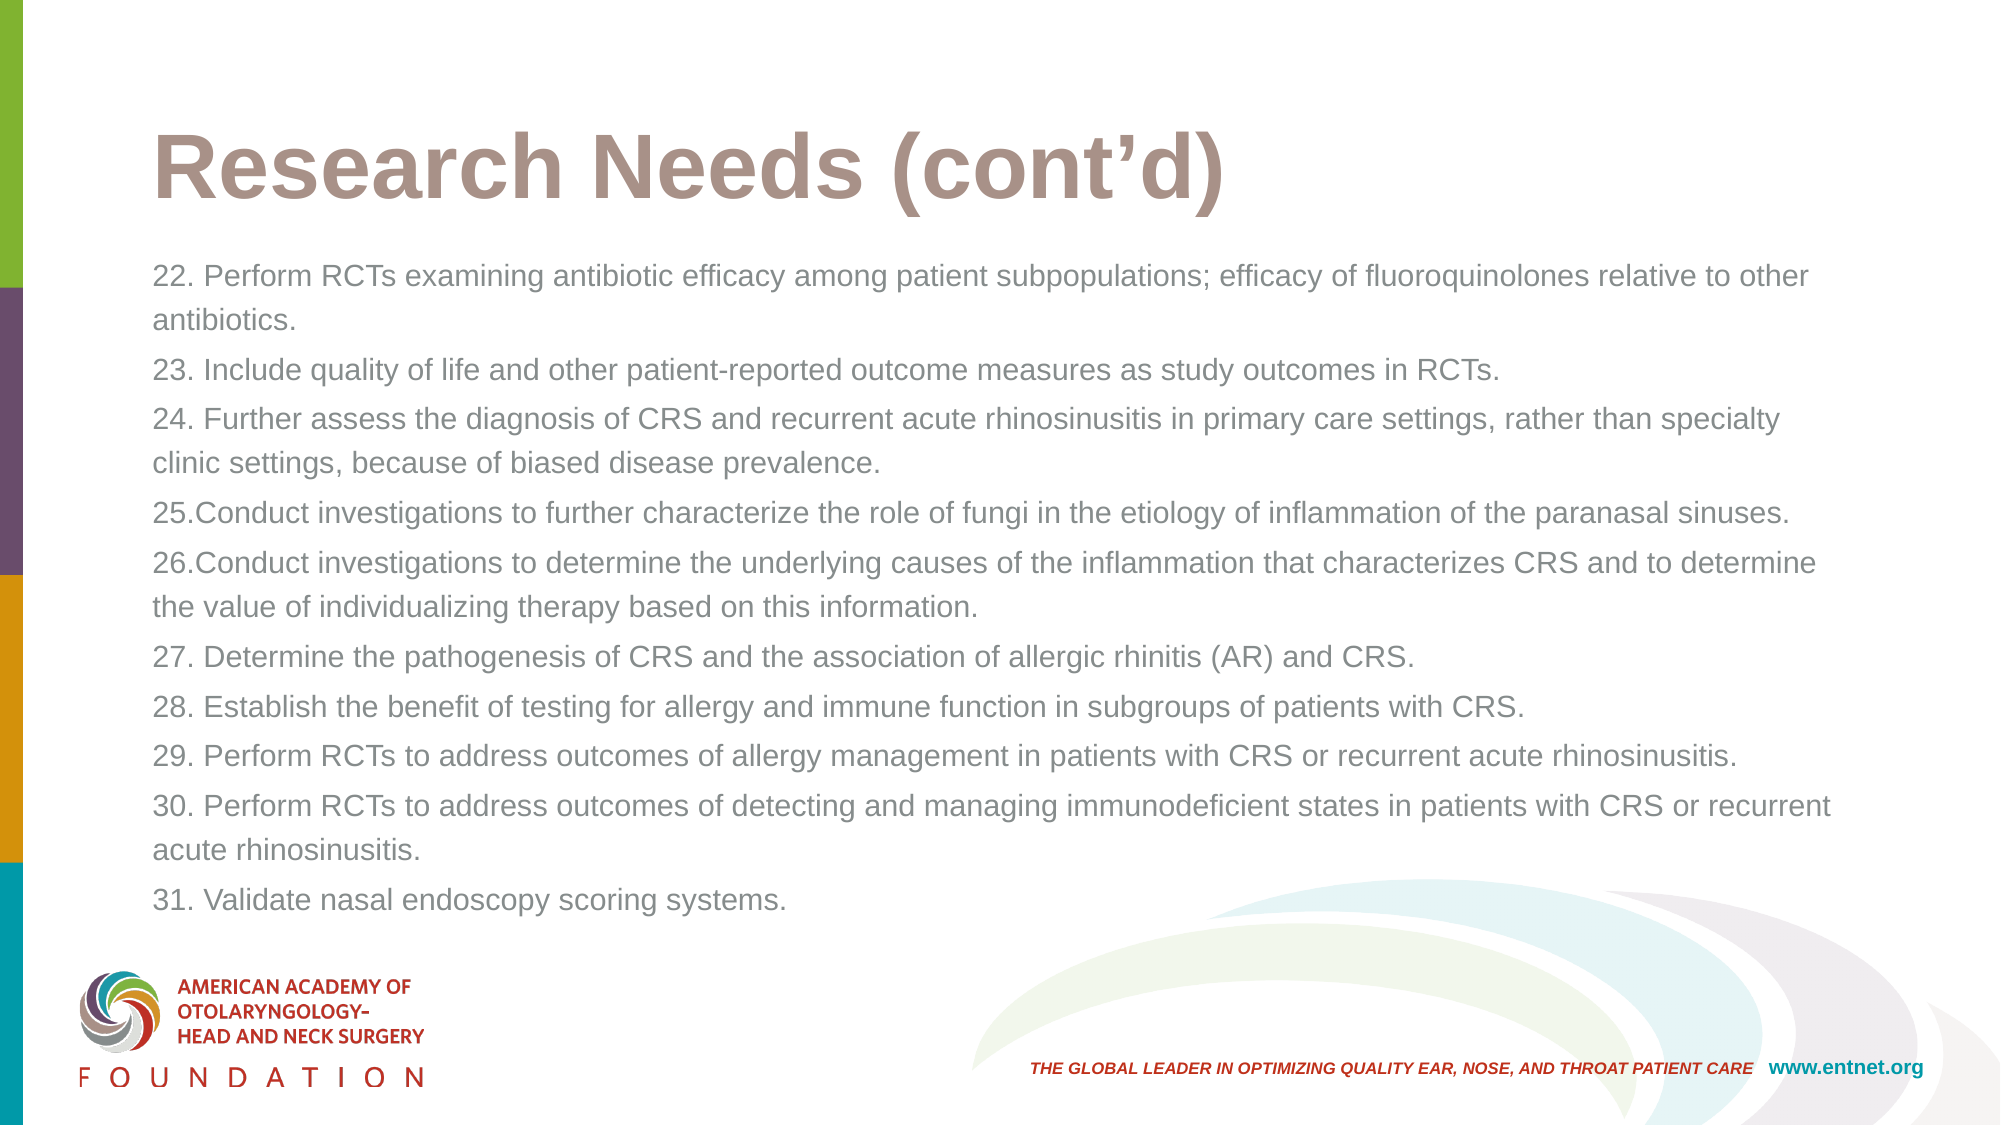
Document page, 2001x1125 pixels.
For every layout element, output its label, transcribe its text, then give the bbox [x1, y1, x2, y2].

picture [965, 780, 2001, 1125]
list 22. Perform RCTs examining antibiotic efficacy among patient subpopulations; efficacy of fluoroquinolones relative to other antibiotics. 23. Include quality of life and other patient-reported outcome measures as study outcomes in RCTs. 24. Further assess the diagnosis of CRS and recurrent acute rhinosinusitis in primary care settings, rather than specialty clinic settings, because of biased disease prevalence. 25.Conduct investigations to further characterize the role of fungi in the etiology of inflammation of the paranasal sinuses. 26.Conduct investigations to determine the underlying causes of the inflammation that characterizes CRS and to determine the value of individualizing therapy based on this information. 27. Determine the pathogenesis of CRS and the association of allergic rhinitis (AR) and CRS. 28. Establish the benefit of testing for allergy and immune function in subgroups of patients with CRS. 29. Perform RCTs to address outcomes of allergy management in patients with CRS or recurrent acute rhinosinusitis. 30. Perform RCTs to address outcomes of detecting and managing immunodeficient states in patients with CRS or recurrent acute rhinosinusitis. 31. Validate nasal endoscopy scoring systems. [137, 240, 1863, 949]
title Research Needs (cont’d) [137, 59, 1863, 240]
